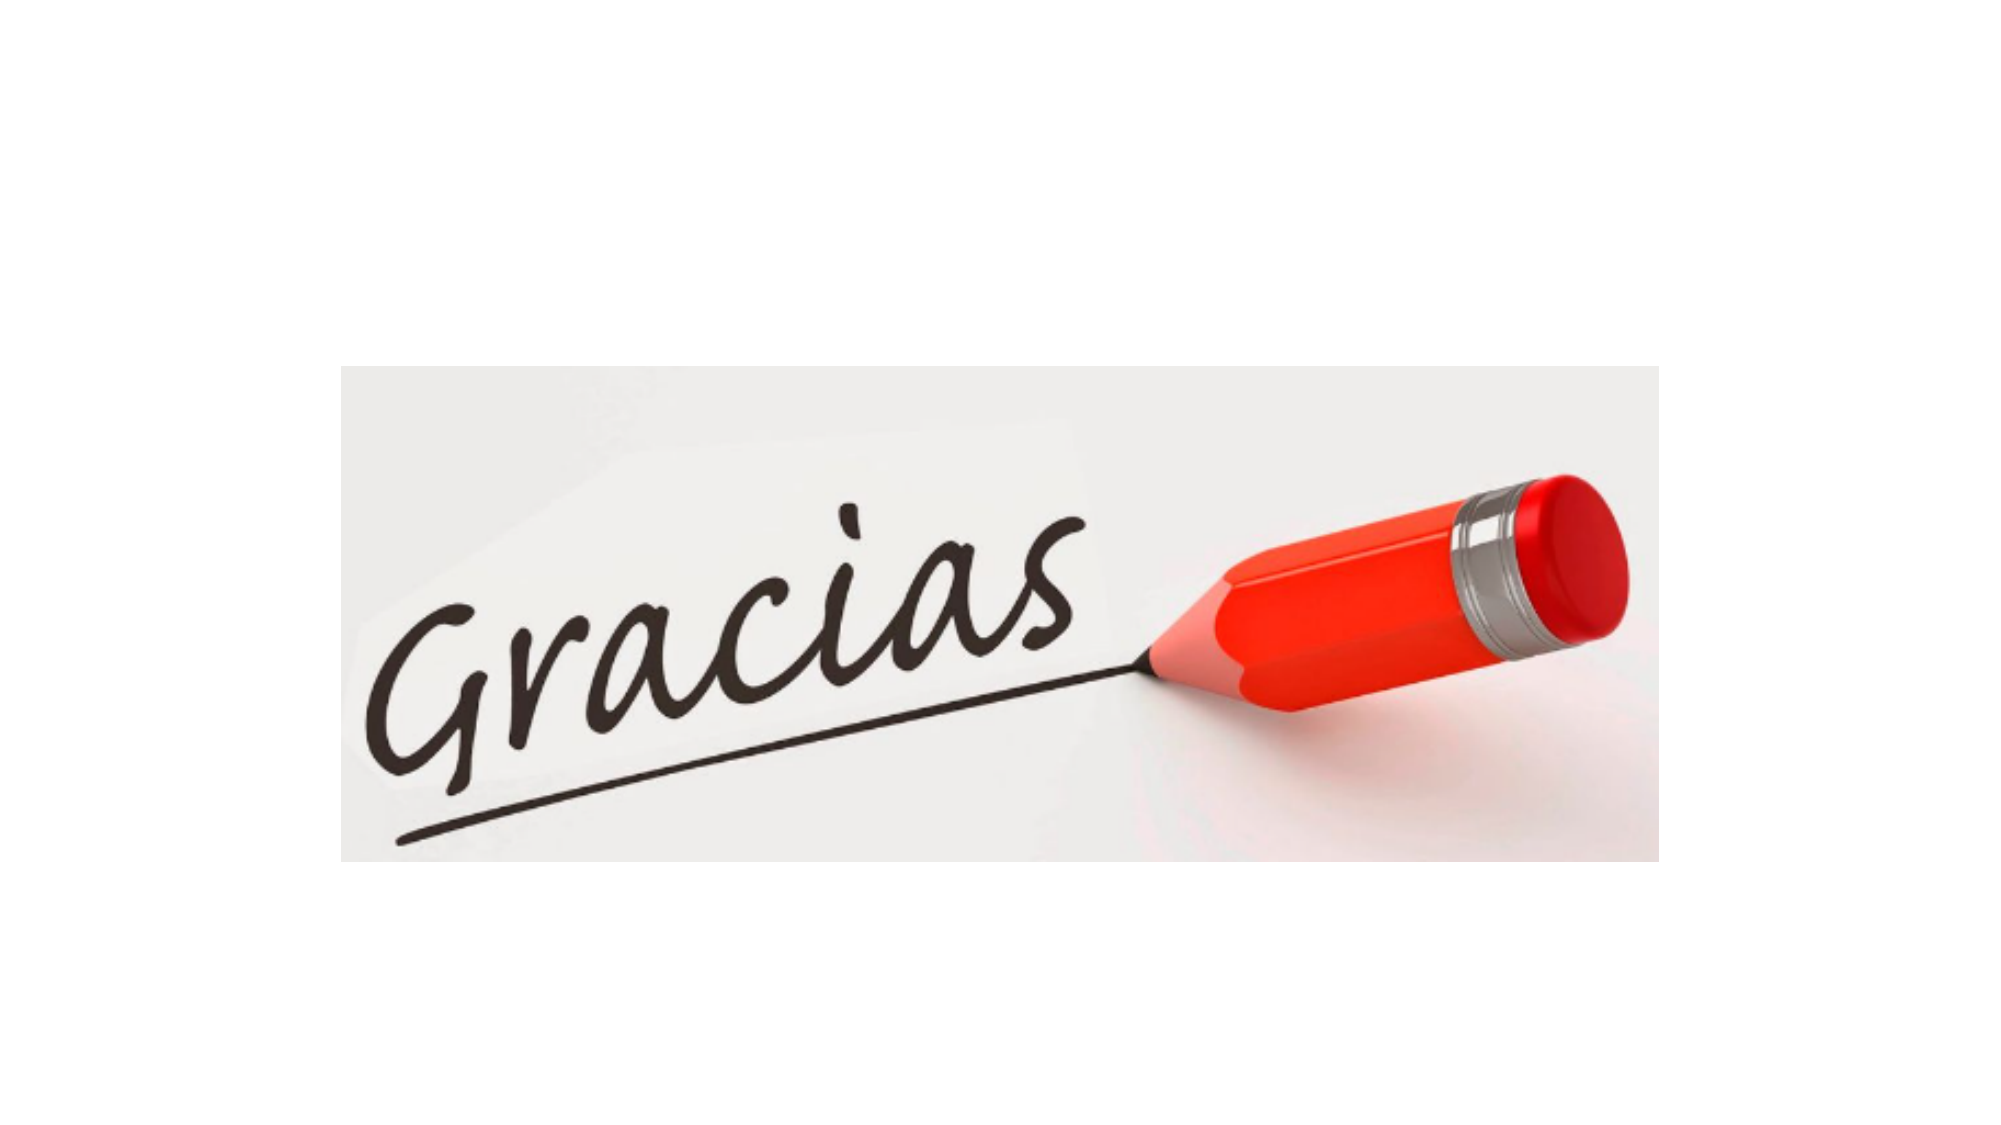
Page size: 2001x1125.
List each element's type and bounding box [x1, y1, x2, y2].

picture [341, 366, 1659, 863]
